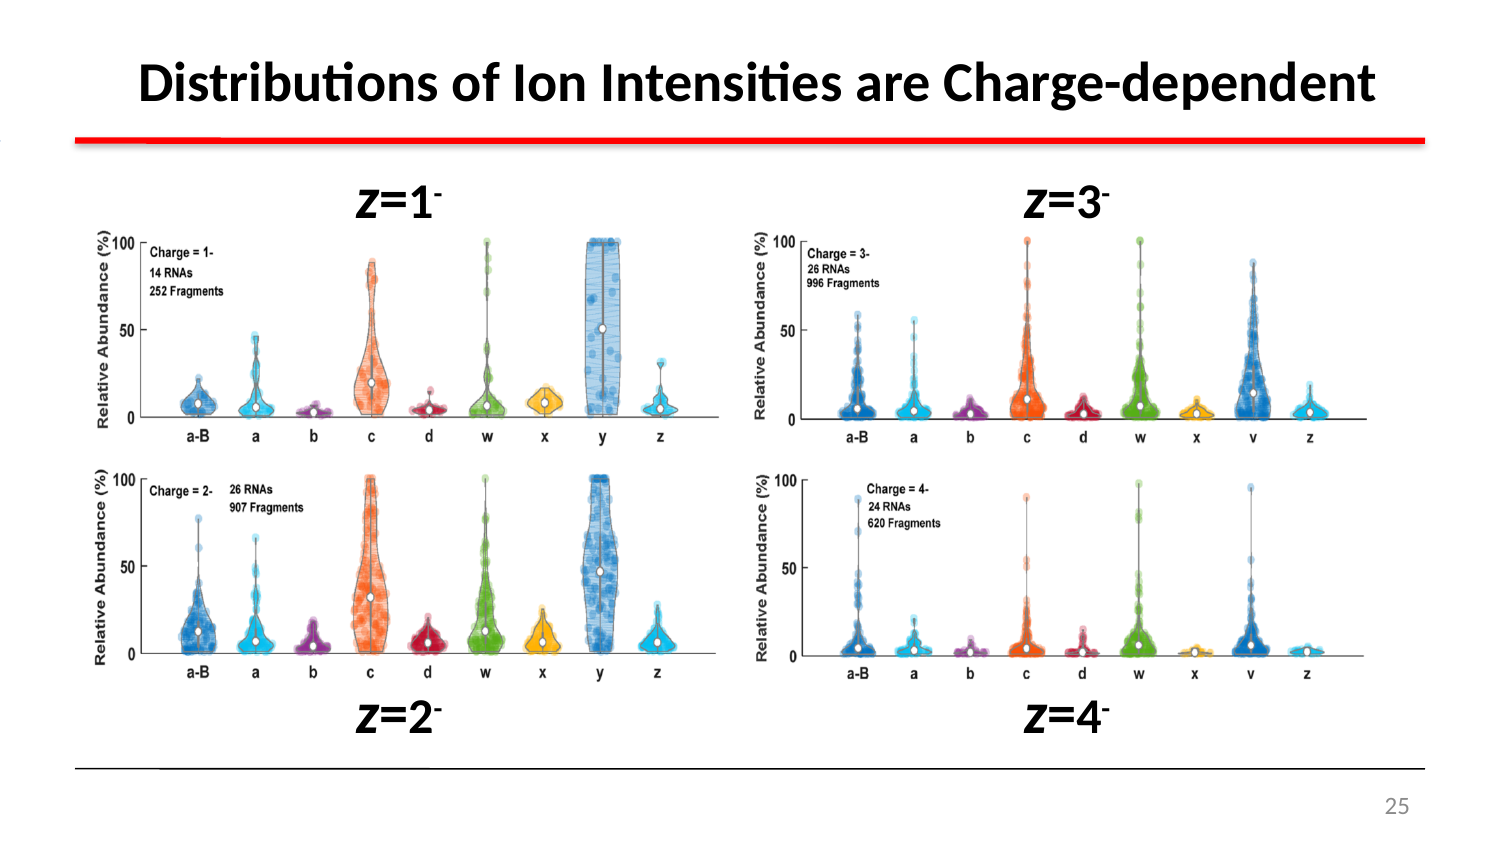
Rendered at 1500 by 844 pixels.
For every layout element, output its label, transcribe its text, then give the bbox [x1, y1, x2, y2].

text_box z=4- [1009, 699, 1126, 753]
slide_number 25 [1074, 782, 1425, 827]
text_box z=2- [341, 699, 458, 753]
text_box z=1- [341, 152, 458, 220]
title Distributions of Ion Intensities are Charge-dependent [84, 8, 1432, 150]
picture [93, 222, 725, 692]
picture [749, 222, 1368, 692]
text_box z=3- [1009, 152, 1126, 220]
